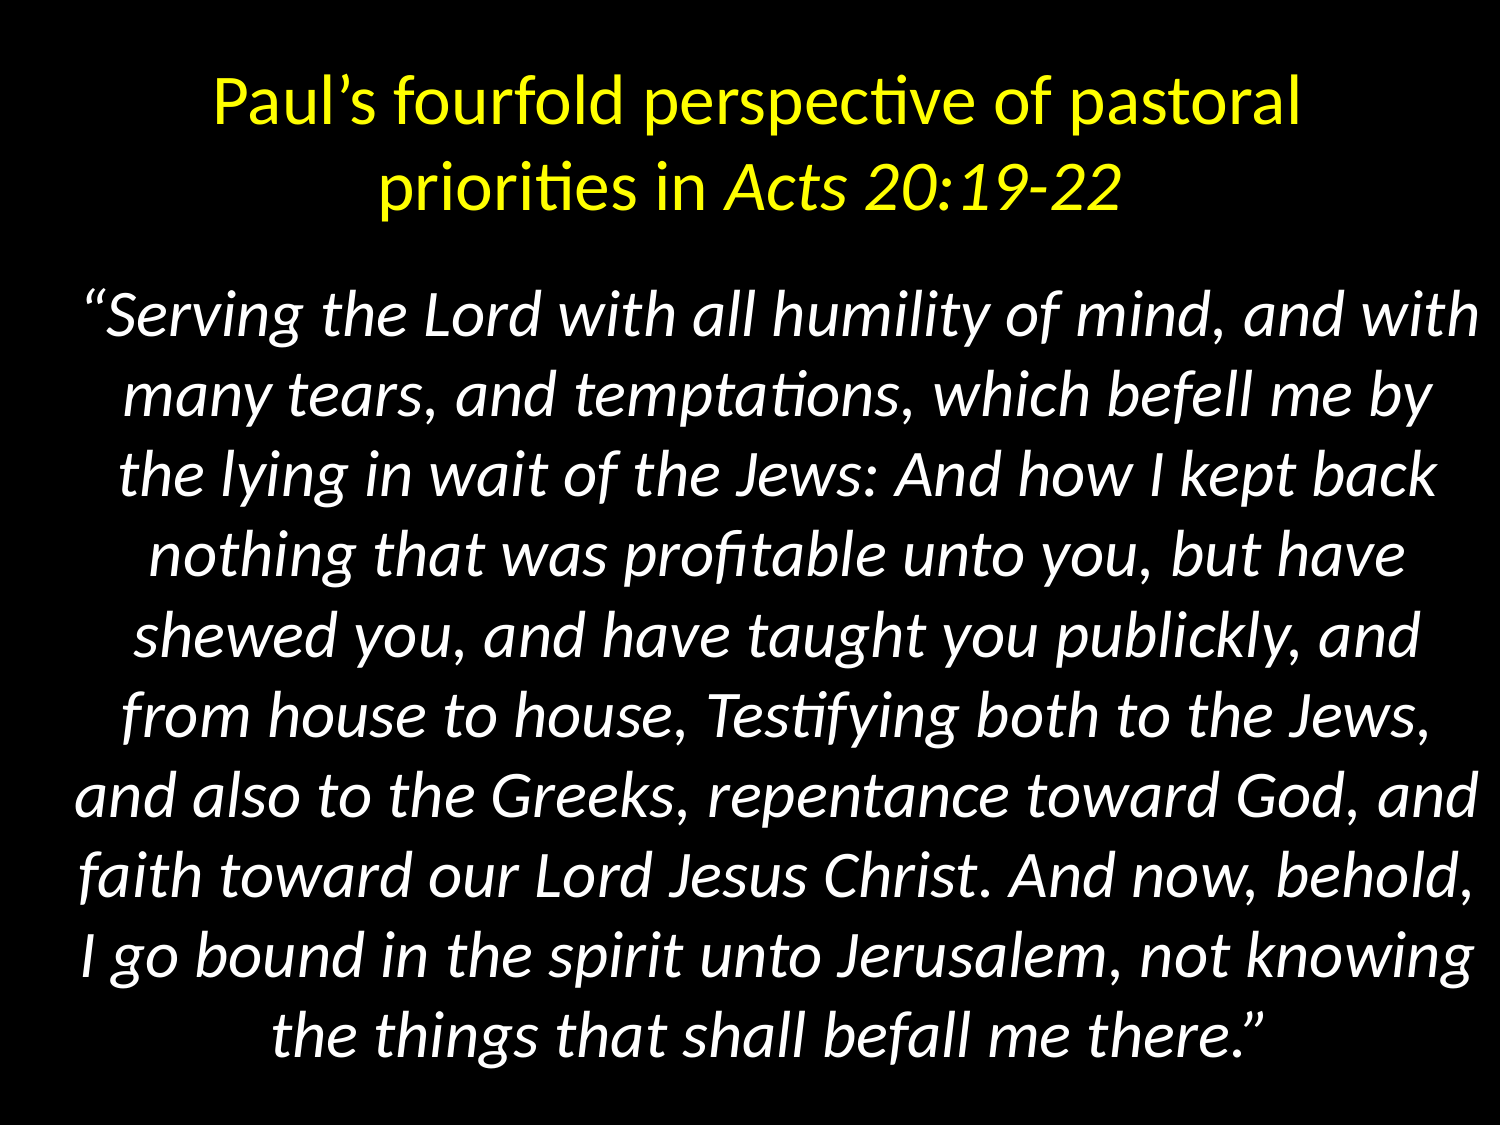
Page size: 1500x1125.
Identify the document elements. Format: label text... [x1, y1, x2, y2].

list “Serving the Lord with all humility of mind, and with many tears, and temptations, which befell me by the lying in wait of the Jews: And how I kept back nothing that was profitable unto you, but have shewed you, and have taught you publickly, and from house to house, Testifying both to the Jews, and also to the Greeks, repentance toward God, and faith toward our Lord Jesus Christ. And now, behold, I go bound in the spirit unto Jerusalem, not knowing the things that shall befall me there.” [0, 262, 1500, 1125]
title Paul’s fourfold perspective of pastoral priorities in Acts 20:19-22 [75, 45, 1425, 233]
